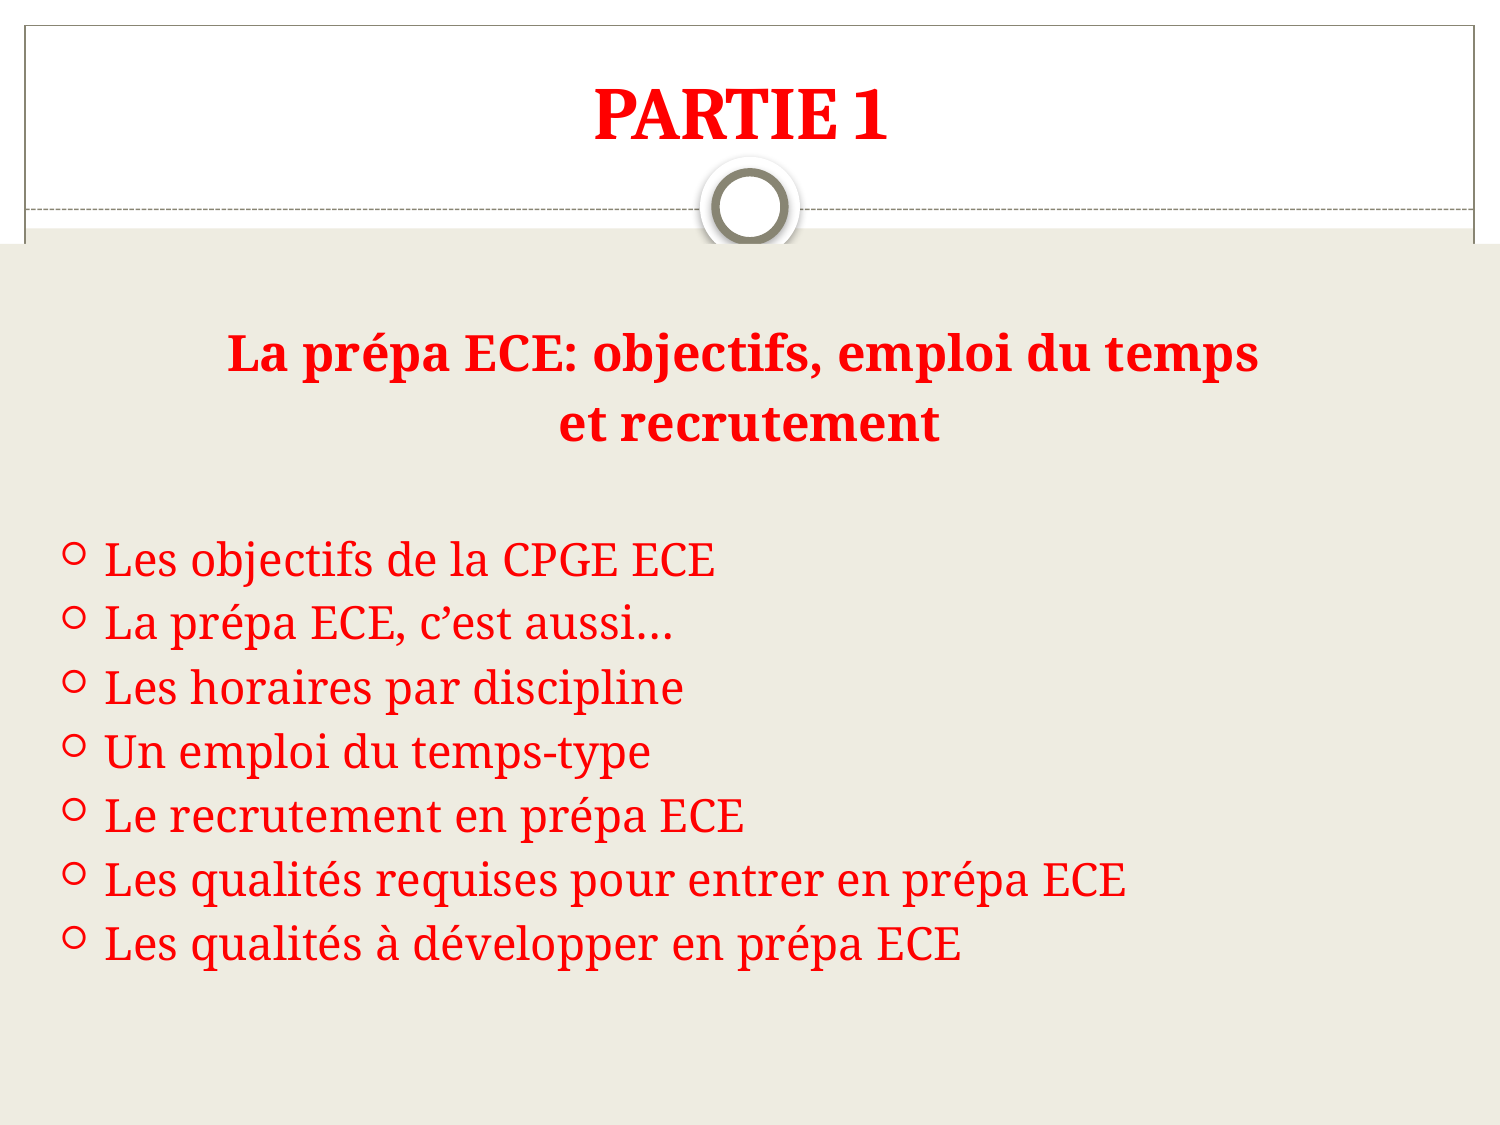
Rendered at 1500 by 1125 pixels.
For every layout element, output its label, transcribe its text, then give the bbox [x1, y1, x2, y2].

list La prépa ECE: objectifs, emploi du temps et recrutement Les objectifs de la CPGE ECE La prépa ECE, c’est aussi… Les horaires par discipline Un emploi du temps-type Le recrutement en prépa ECE Les qualités requises pour entrer en prépa ECE Les qualités à développer en prépa ECE [0, 243, 1500, 1125]
title PARTIE 1 [49, 37, 1450, 162]
